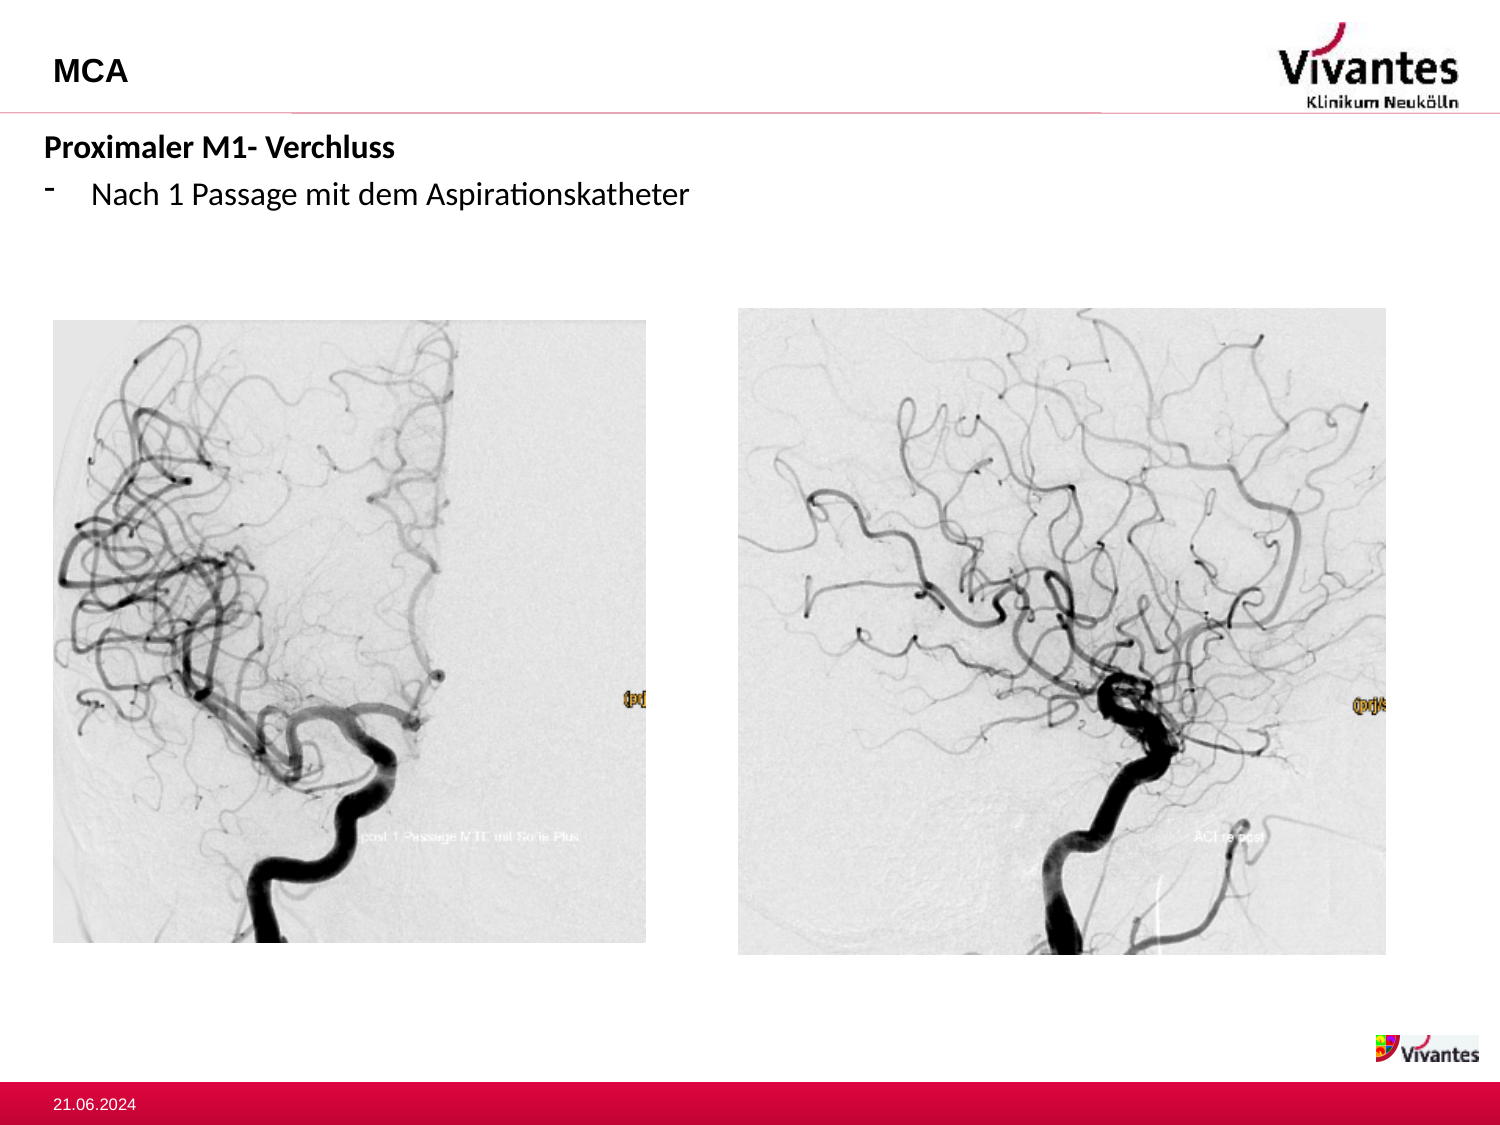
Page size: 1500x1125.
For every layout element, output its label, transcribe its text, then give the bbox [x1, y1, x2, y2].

text_box 21.06.2024 [53, 1093, 290, 1114]
picture [1242, 22, 1459, 112]
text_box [1376, 1035, 1398, 1063]
title MCA [53, 49, 1117, 90]
text_box Proximaler M1- Verchluss Nach 1 Passage mit dem Aspirationskatheter [29, 117, 1353, 220]
picture [52, 320, 647, 943]
picture [737, 307, 1386, 956]
picture [1400, 1035, 1479, 1062]
